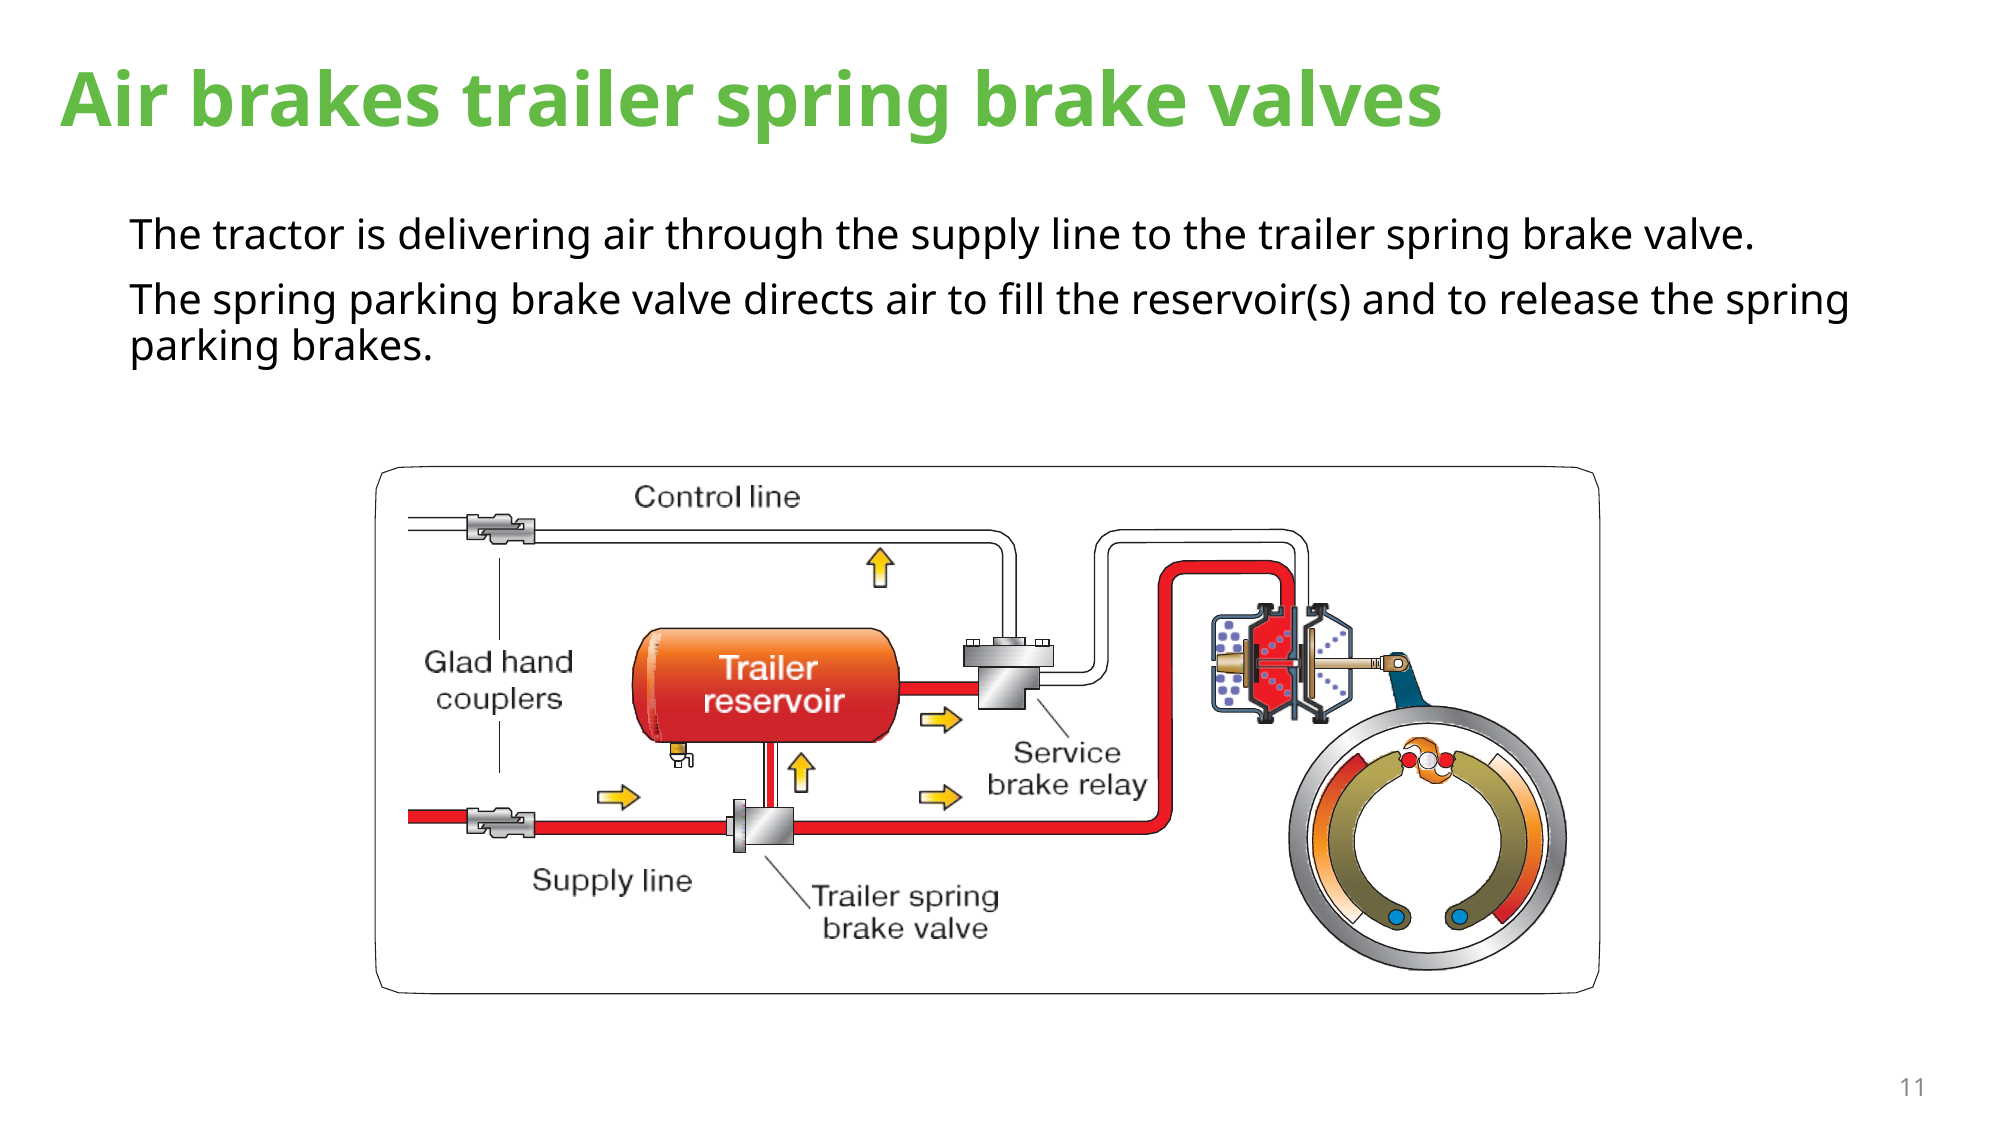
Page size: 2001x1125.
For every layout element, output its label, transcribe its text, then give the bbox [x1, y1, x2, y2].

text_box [375, 466, 1600, 994]
list The tractor is delivering air through the supply line to the trailer spring brake valve. The spring parking brake valve directs air to fill the reservoir(s) and to release the spring parking brakes. [114, 205, 1910, 447]
title Air brakes trailer spring brake valves [60, 109, 1823, 186]
slide_number 11 [1477, 1045, 1928, 1106]
